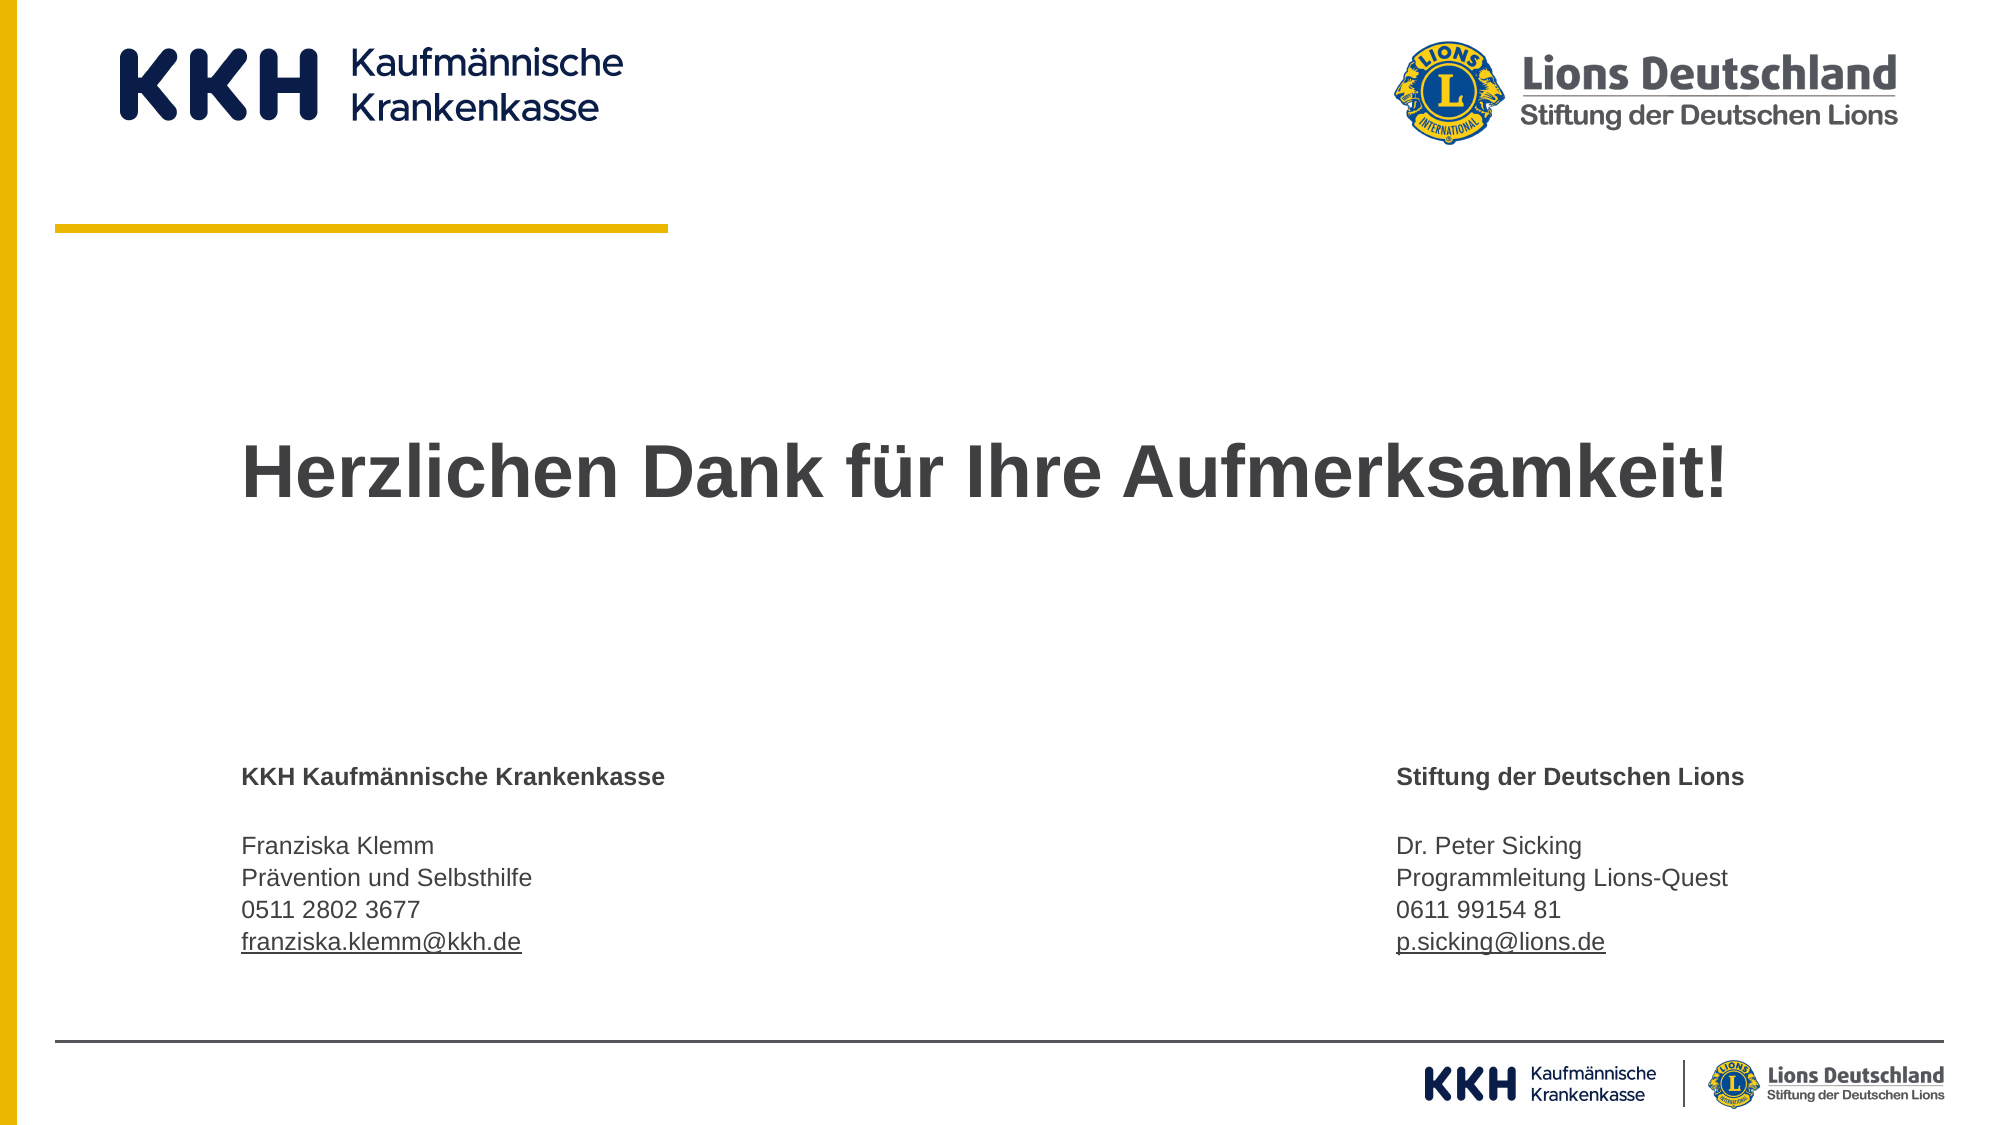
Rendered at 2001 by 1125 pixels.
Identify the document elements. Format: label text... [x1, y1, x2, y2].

picture [120, 47, 623, 121]
picture [1424, 1066, 1656, 1101]
list Herzlichen Dank für Ihre Aufmerksamkeit! KKH Kaufmännische Krankenkasse Stiftung der Deutschen Lions Franziska Klemm Dr. Peter Sicking Prävention und Selbsthilfe Programmleitung Lions-Quest 0511 2802 3677 0611 99154 81 franziska.klemm@kkh.de p.sicking@lions.de [241, 303, 1760, 1007]
picture [1708, 1052, 1945, 1109]
picture [1394, 24, 1899, 145]
